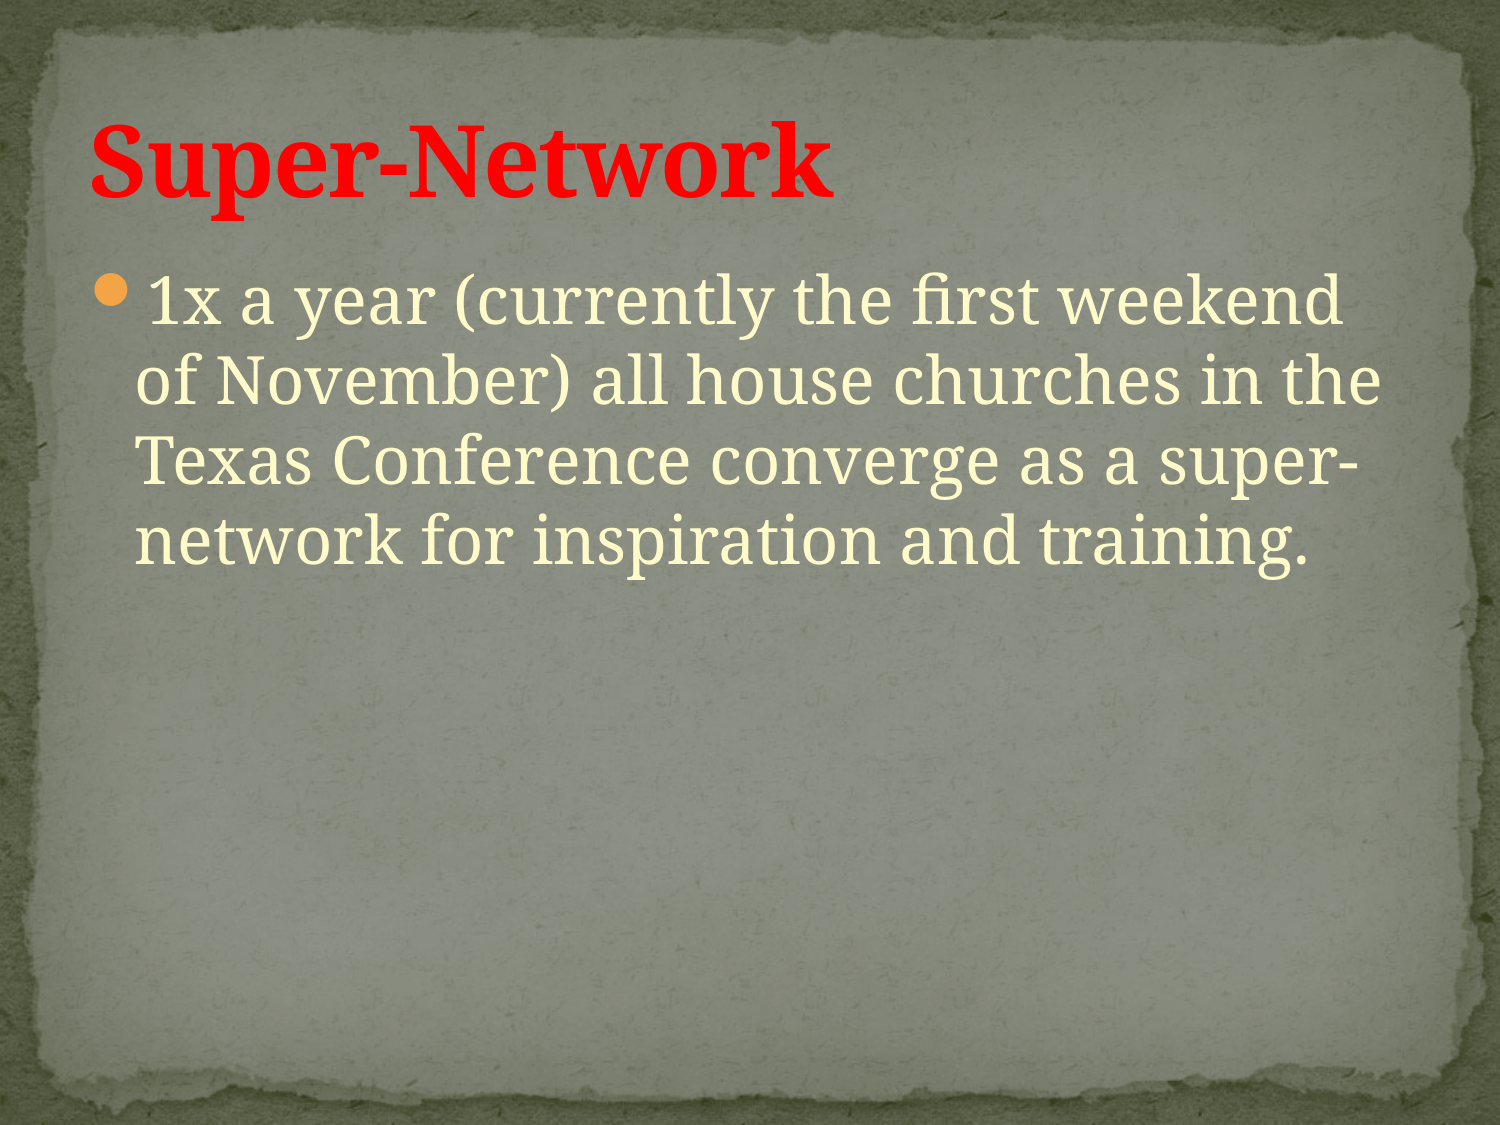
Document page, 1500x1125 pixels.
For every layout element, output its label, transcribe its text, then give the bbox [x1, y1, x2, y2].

title Super-Network [74, 24, 1425, 225]
list 1x a year (currently the first weekend of November) all house churches in the Texas Conference converge as a super-network for inspiration and training. [75, 249, 1425, 1000]
